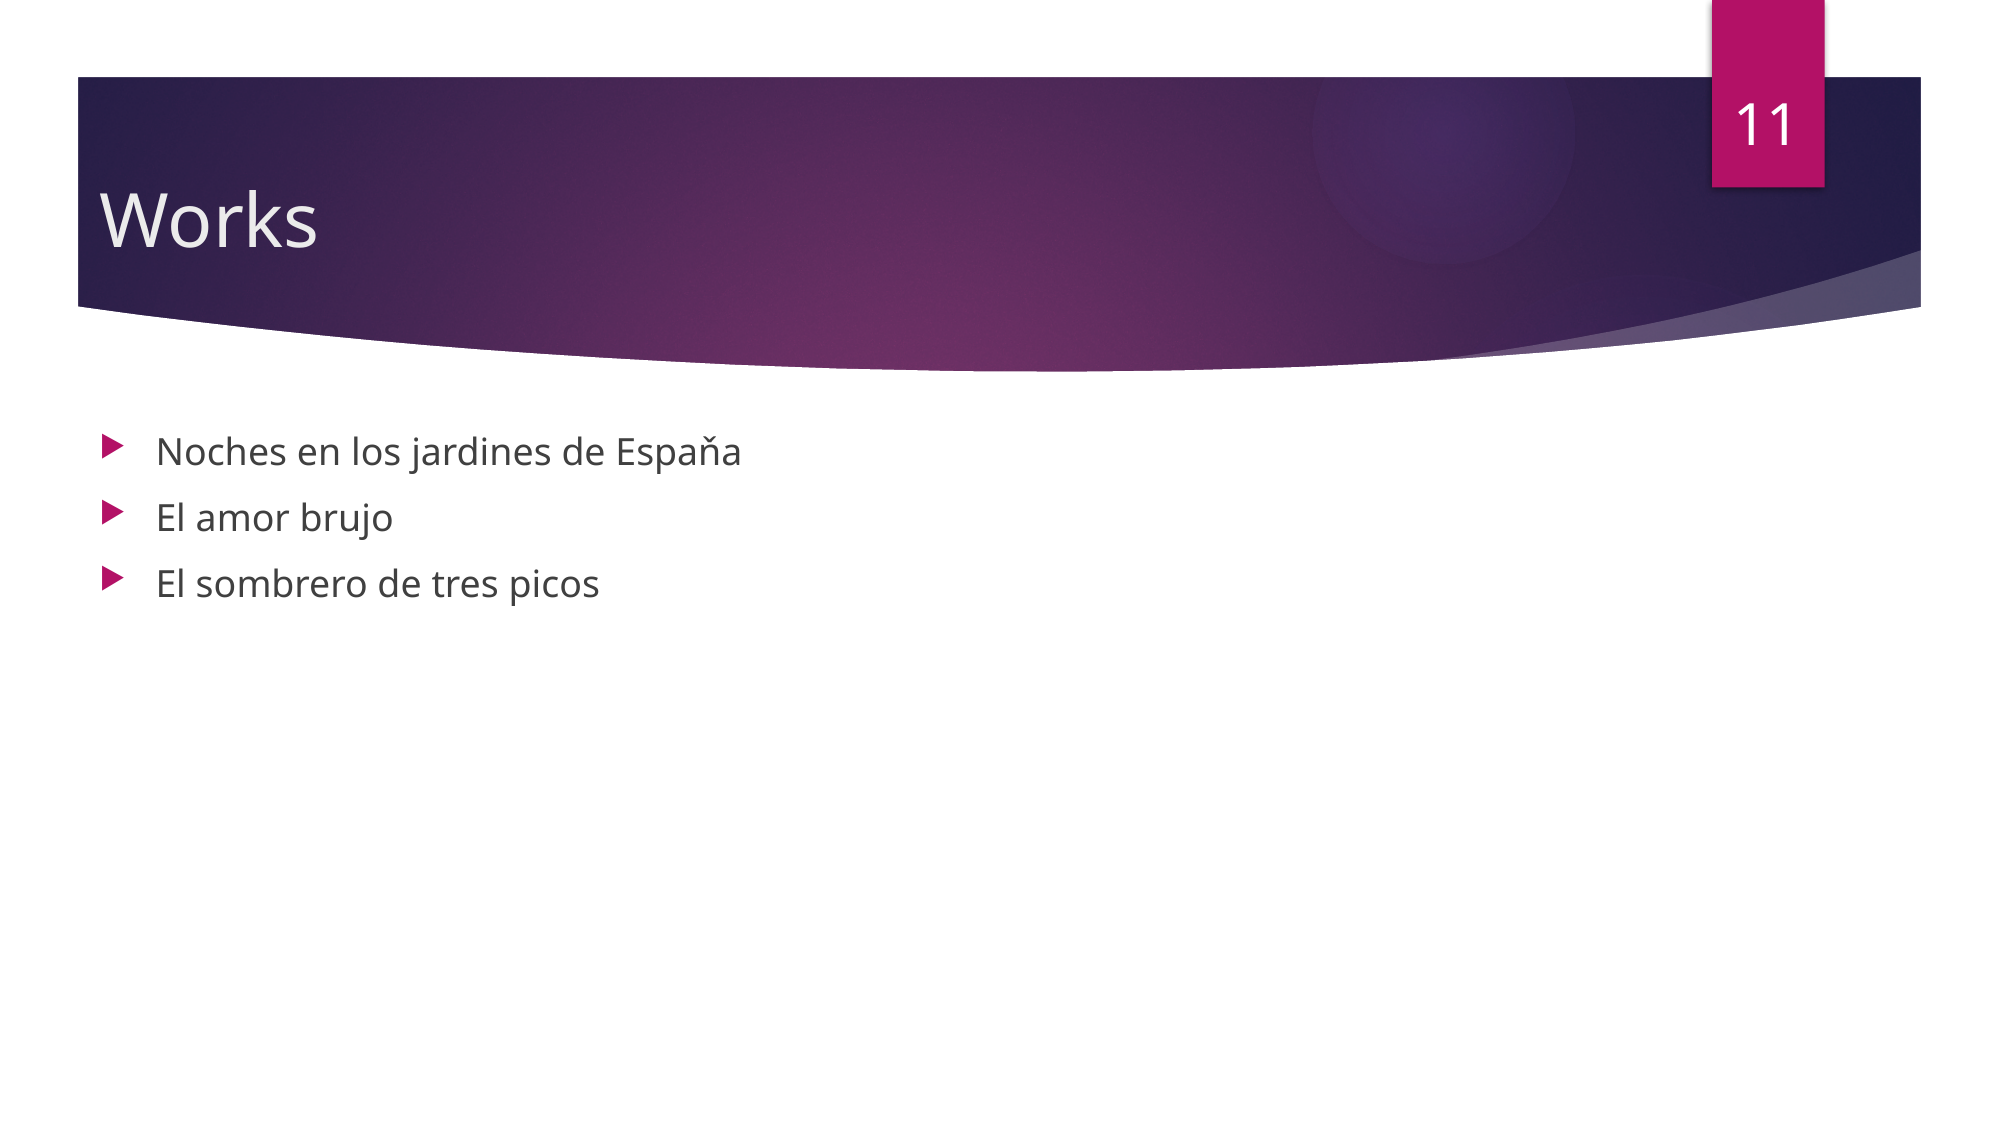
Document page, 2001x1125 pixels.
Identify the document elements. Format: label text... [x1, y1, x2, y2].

slide_number 11 [1698, 48, 1836, 175]
list Noches en los jardines de Espaňa El amor brujo El sombrero de tres picos [84, 420, 1533, 981]
title Works [84, 159, 1627, 276]
